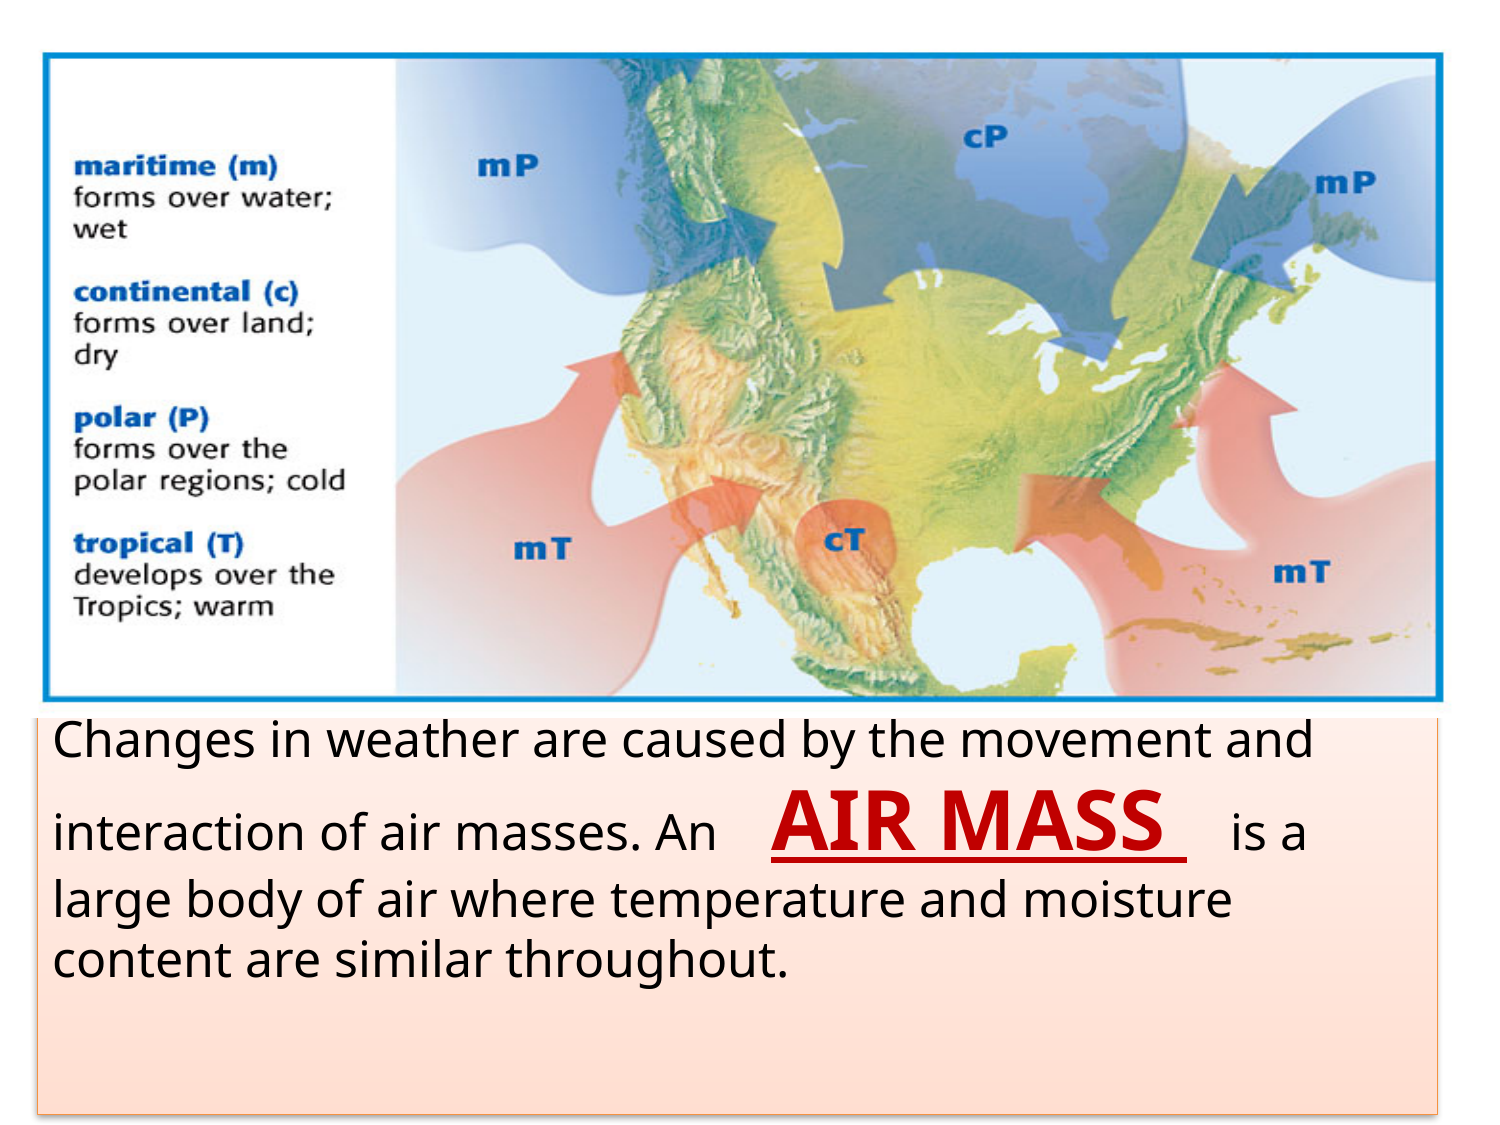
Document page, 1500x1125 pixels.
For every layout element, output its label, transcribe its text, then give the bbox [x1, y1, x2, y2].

picture [24, 37, 1463, 718]
text_box Changes in weather are caused by the movement and interaction of air masses. An AIR MASS is a large body of air where temperature and moisture content are similar throughout. [37, 726, 1438, 1115]
